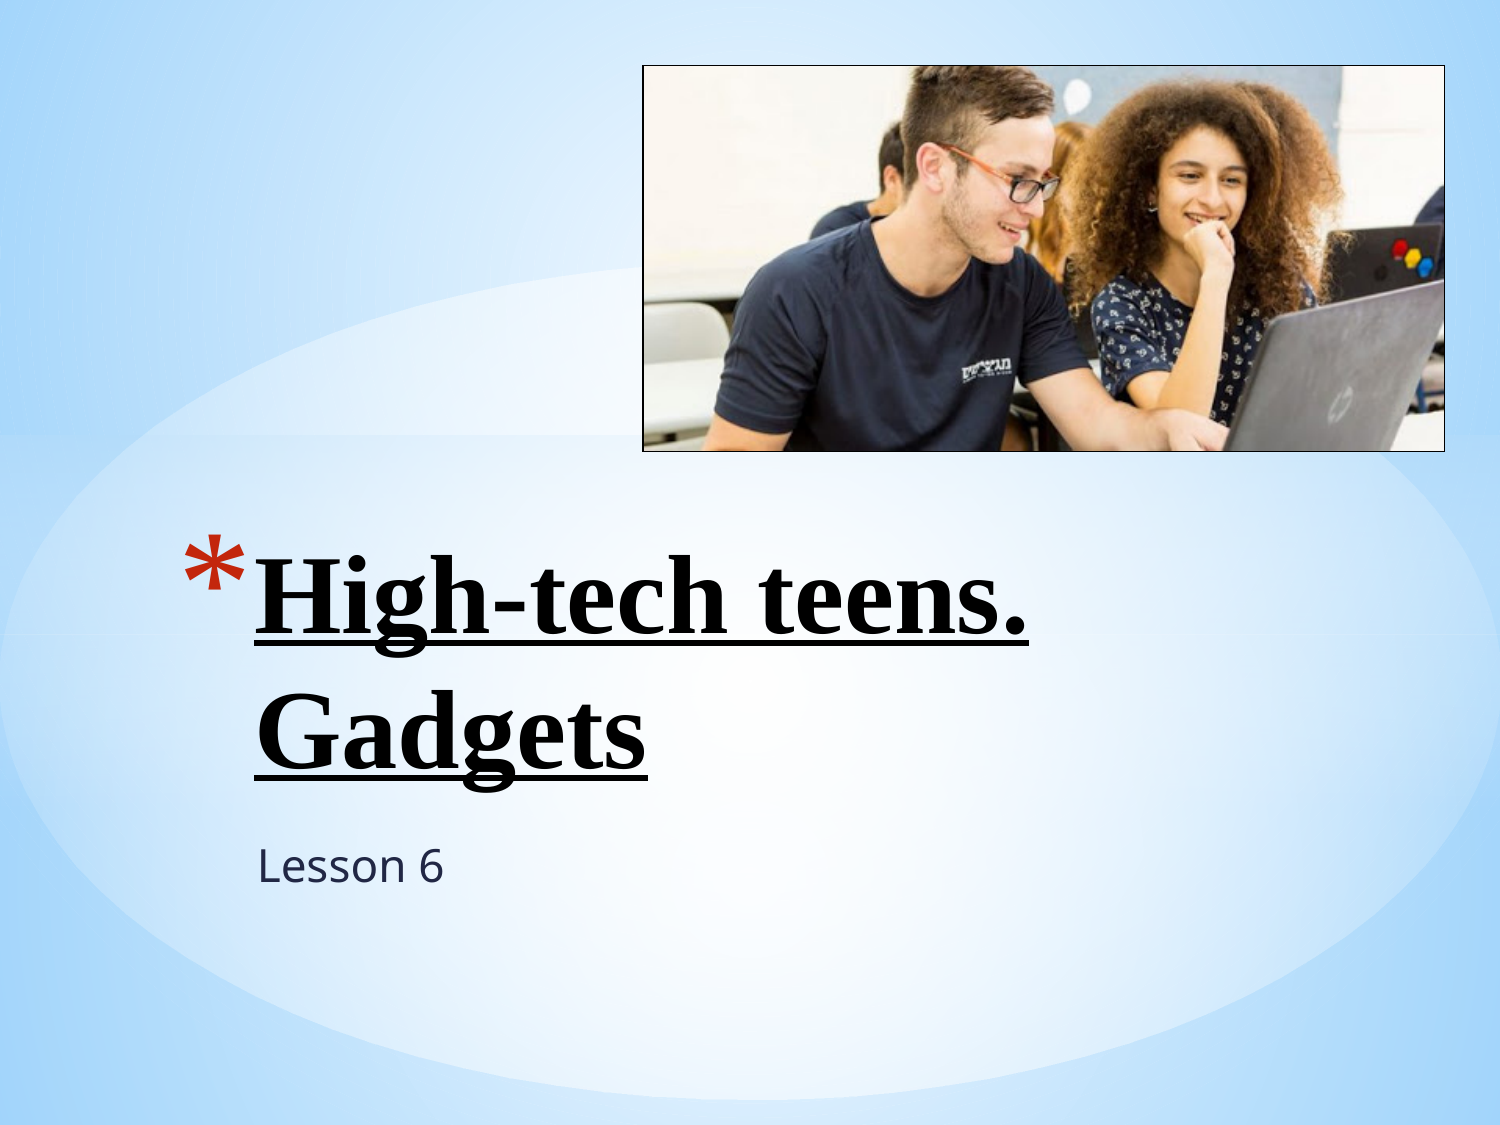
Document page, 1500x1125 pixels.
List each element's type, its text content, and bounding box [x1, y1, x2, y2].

picture [643, 66, 1444, 451]
title High-tech teens. Gadgets [134, 513, 1312, 808]
subtitle Lesson 6 [241, 828, 1167, 974]
